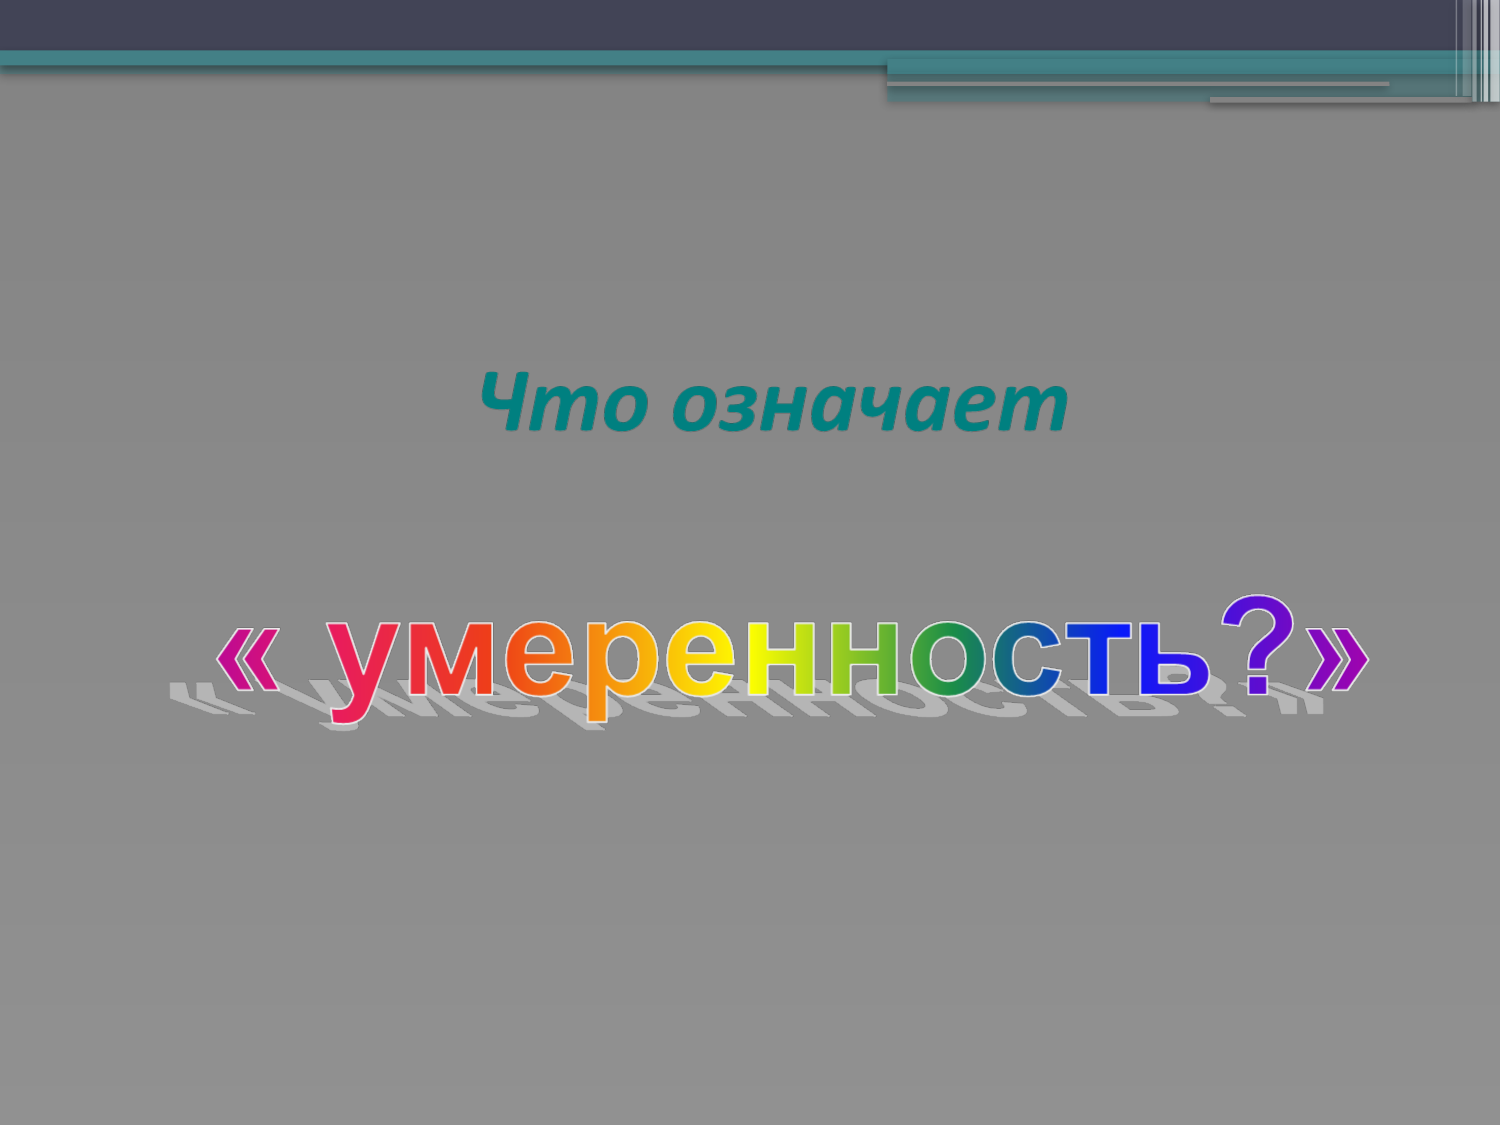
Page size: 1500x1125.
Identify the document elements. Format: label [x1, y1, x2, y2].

picture [0, 317, 1500, 809]
